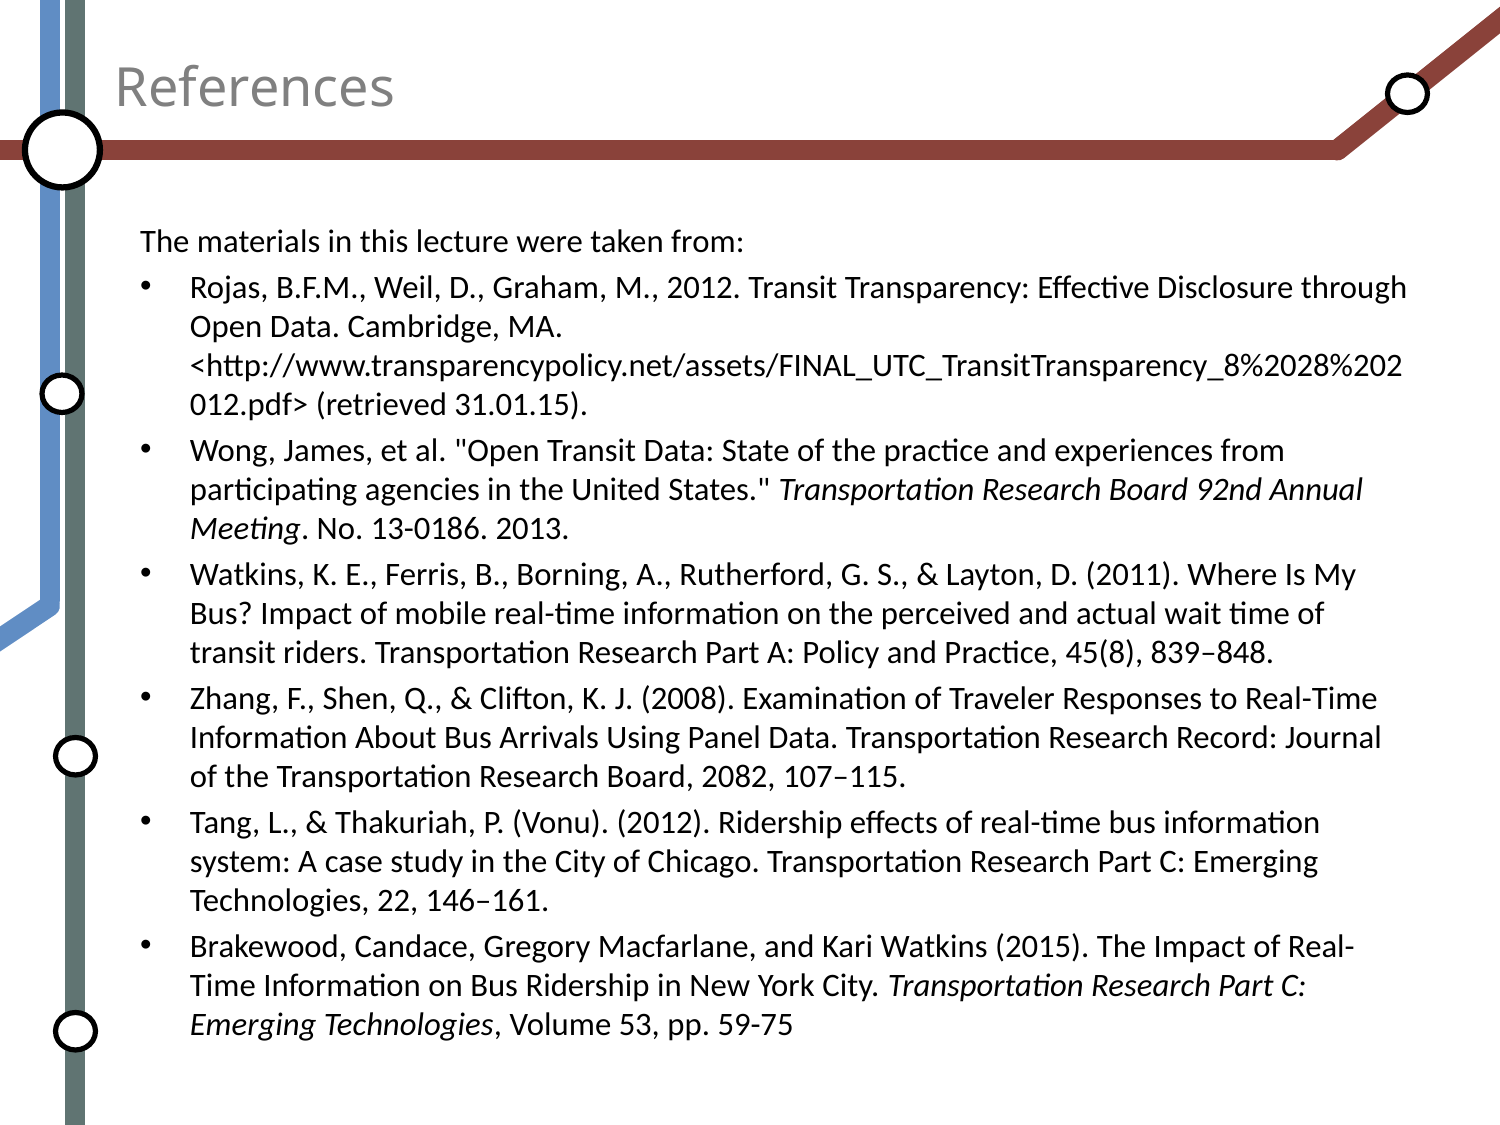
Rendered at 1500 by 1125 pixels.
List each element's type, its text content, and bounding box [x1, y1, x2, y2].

title References [99, 45, 1338, 125]
list The materials in this lecture were taken from: Rojas, B.F.M., Weil, D., Graham, M., 2012. Transit Transparency: Effective Disclosure through Open Data. Cambridge, MA. <http://www.transparencypolicy.net/assets/FINAL_UTC_TransitTransparency_8%2028%202012.pdf> (retrieved 31.01.15). Wong, James, et al. "Open Transit Data: State of the practice and experiences from participating agencies in the United States." Transportation Research Board 92nd Annual Meeting. No. 13-0186. 2013. Watkins, K. E., Ferris, B., Borning, A., Rutherford, G. S., & Layton, D. (2011). Where Is My Bus? Impact of mobile real-time information on the perceived and actual wait time of transit riders. Transportation Research Part A: Policy and Practice, 45(8), 839–848. Zhang, F., Shen, Q., & Clifton, K. J. (2008). Examination of Traveler Responses to Real-Time Information About Bus Arrivals Using Panel Data. Transportation Research Record: Journal of the Transportation Research Board, 2082, 107–115. Tang, L., & Thakuriah, P. (Vonu). (2012). Ridership effects of real-time bus information system: A case study in the City of Chicago. Transportation Research Part C: Emerging Technologies, 22, 146–161. Brakewood, Candace, Gregory Macfarlane, and Kari Watkins (2015). The Impact of Real-Time Information on Bus Ridership in New York City. Transportation Research Part C: Emerging Technologies, Volume 53, pp. 59-75 [125, 212, 1425, 1050]
